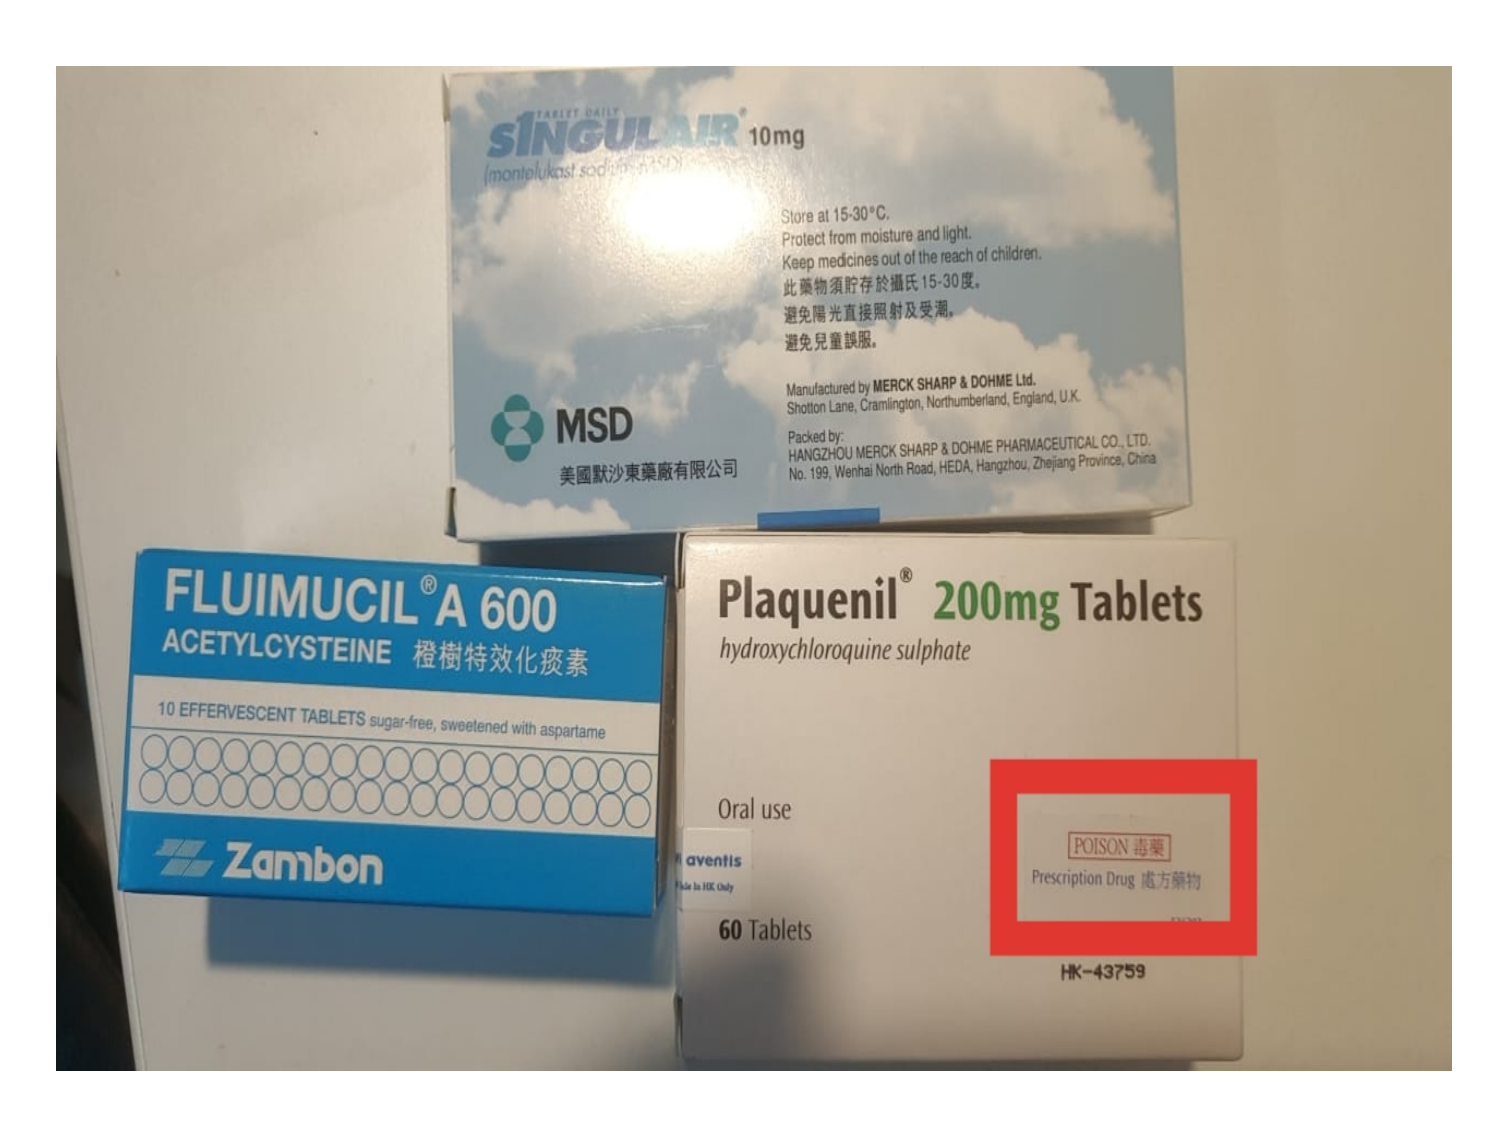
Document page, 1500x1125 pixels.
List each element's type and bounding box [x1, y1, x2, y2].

list [56, 66, 1453, 1071]
